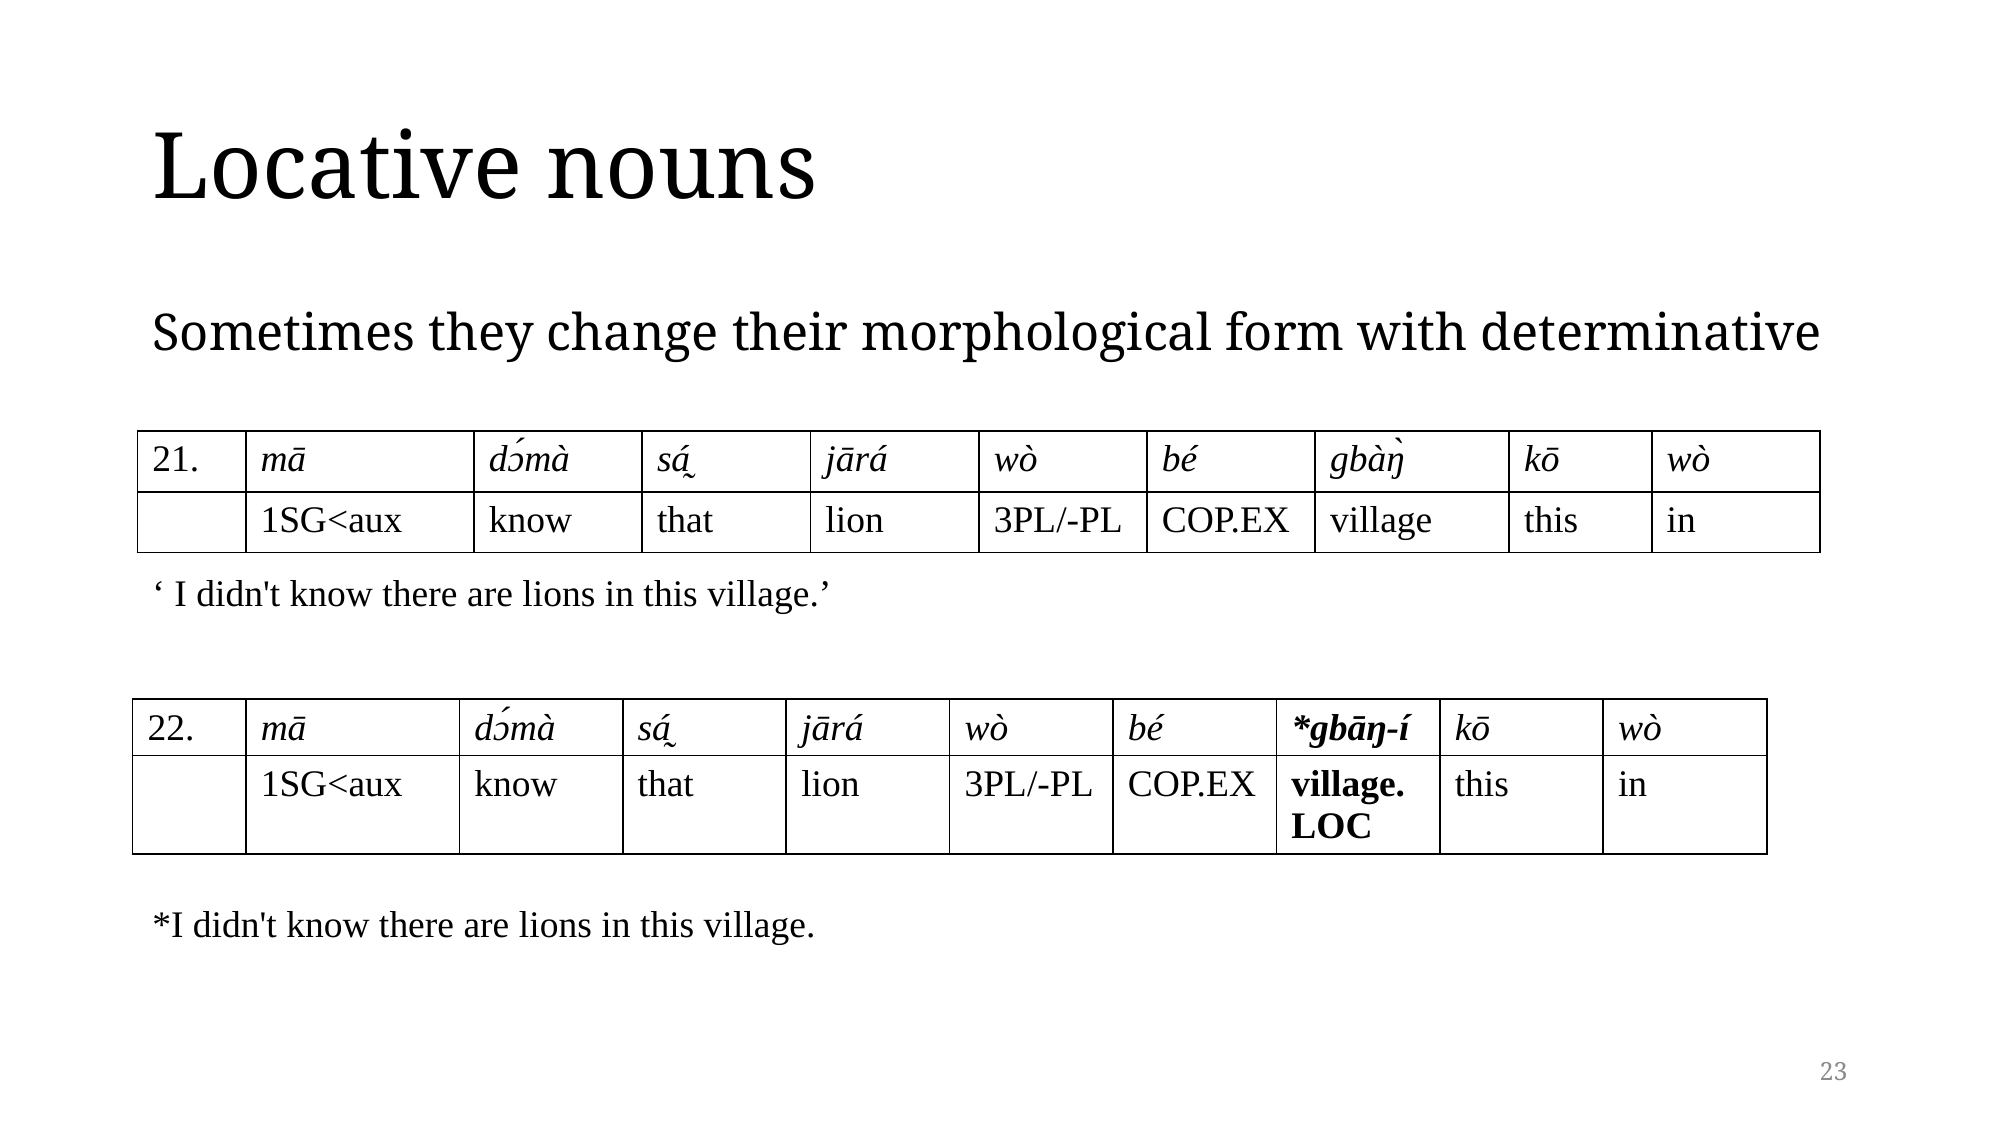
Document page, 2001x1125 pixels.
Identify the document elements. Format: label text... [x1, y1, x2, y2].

table_header 21. [138, 432, 245, 491]
table_cell 3PL/-PL [950, 756, 1112, 853]
title Locative nouns [137, 59, 1863, 278]
table_cell village.LOC [1277, 756, 1439, 853]
table_cell this [1441, 756, 1602, 853]
table_header wò [980, 432, 1146, 491]
table_header jārá [787, 700, 949, 755]
table_header sá̰ [624, 700, 785, 755]
table_cell 3PL/-PL [980, 493, 1146, 552]
table_cell lion [787, 756, 949, 853]
list Sometimes they change their morphological form with determinative [137, 299, 1863, 411]
table_header dɔ́mà [475, 432, 641, 491]
table_cell in [1653, 493, 1819, 552]
table_header wò [1604, 700, 1766, 755]
table_header dɔ́mà [460, 700, 622, 755]
table_cell 1SG<aux [247, 493, 473, 552]
table_header bé [1114, 700, 1276, 755]
table_cell lion [811, 493, 978, 552]
table_header kō [1510, 432, 1651, 491]
table_cell that [643, 493, 810, 552]
table_header sá̰ [643, 432, 810, 491]
table_header jārá [811, 432, 978, 491]
table_cell this [1510, 493, 1651, 552]
text_box ‘ I didn't know there are lions in this village.’ [137, 561, 1138, 622]
table_cell [133, 756, 245, 853]
table_header wò [950, 700, 1112, 755]
table_cell [138, 493, 245, 552]
table_cell 1SG<aux [247, 756, 459, 853]
table_cell COP.EX [1114, 756, 1276, 853]
table_header kō [1441, 700, 1602, 755]
table_header mā [247, 700, 459, 755]
table_cell village [1316, 493, 1508, 552]
table_header wò [1653, 432, 1819, 491]
table_cell COP.EX [1148, 493, 1314, 552]
table_header gbàŋ̀ [1316, 432, 1508, 491]
table_cell know [475, 493, 641, 552]
table_cell that [624, 756, 785, 853]
table_cell know [460, 756, 622, 853]
slide_number 23 [1412, 1042, 1863, 1103]
table_cell in [1604, 756, 1766, 853]
table_header bé [1148, 432, 1314, 491]
table_header 22. [133, 700, 245, 755]
table_header mā [247, 432, 473, 491]
text_box *I didn't know there are lions in this village. [137, 892, 1138, 953]
table_header *gbāŋ-í [1277, 700, 1439, 755]
